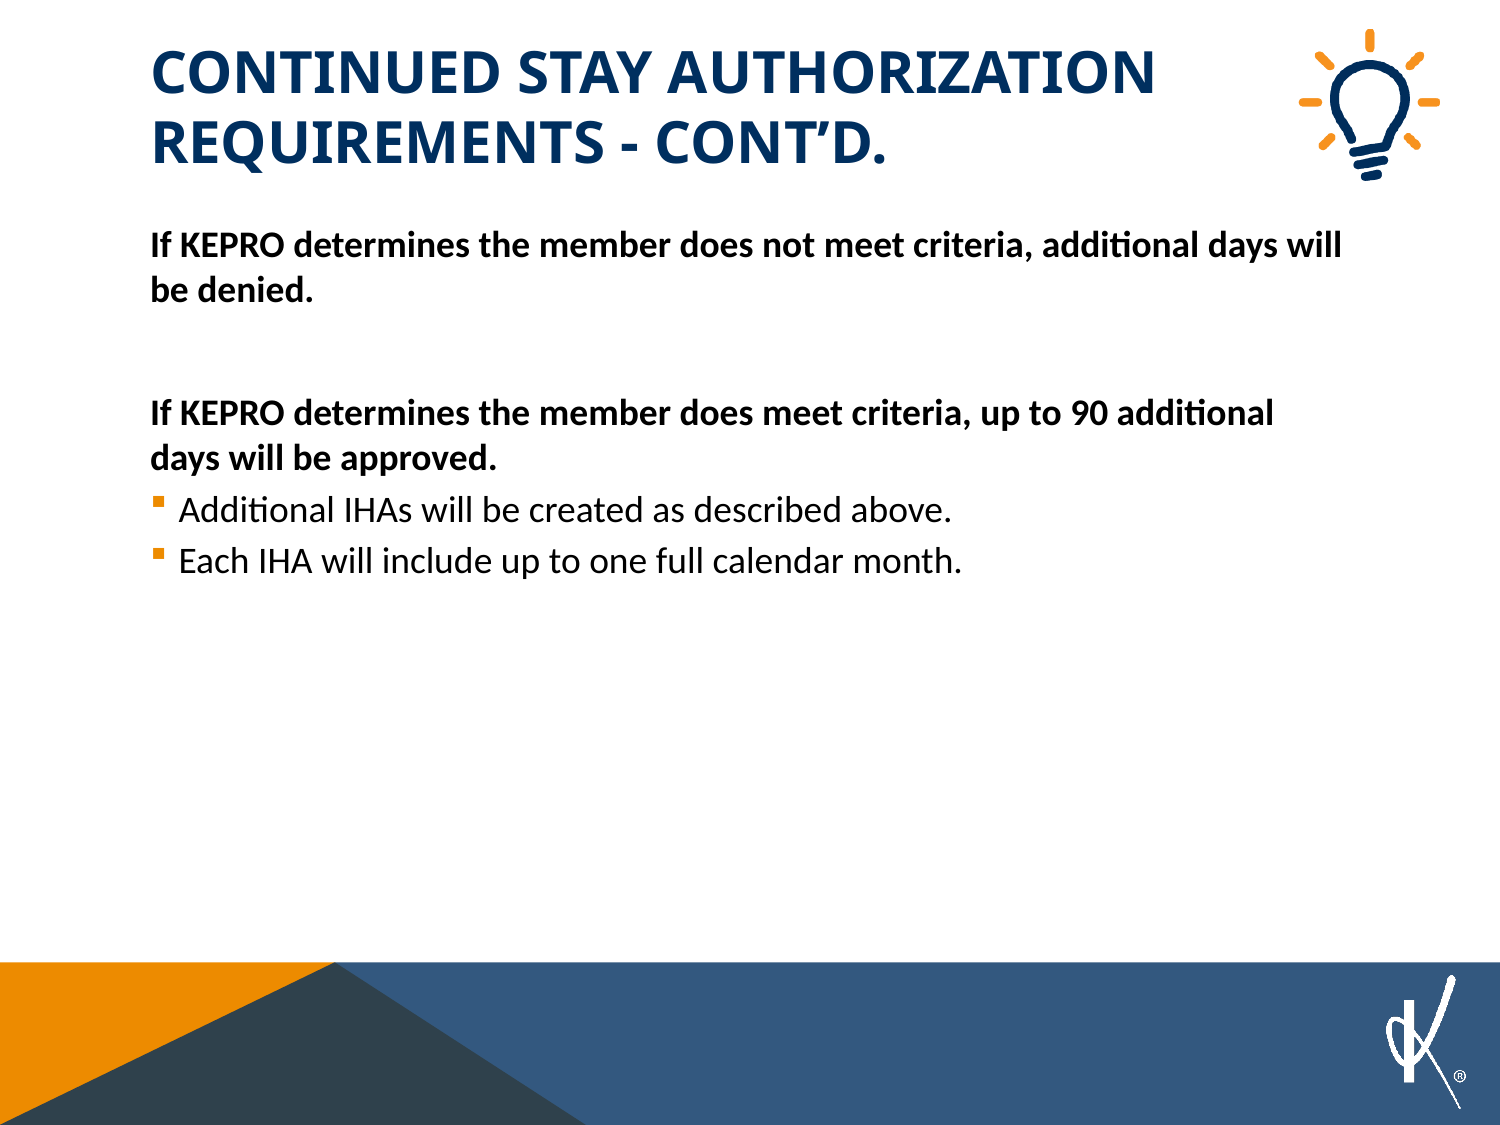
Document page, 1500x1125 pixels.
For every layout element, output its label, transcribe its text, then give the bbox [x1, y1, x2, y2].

picture [1298, 29, 1440, 181]
picture [1386, 975, 1466, 1109]
list If KEPRO determines the member does not meet criteria, additional days will be denied. If KEPRO determines the member does meet criteria, up to 90 additional days will be approved. Additional IHAs will be created as described above. Each IHA will include up to one full calendar month. [135, 212, 1369, 750]
title Continued Stay Authorization Requirements - CONT’D. [135, 60, 1369, 150]
